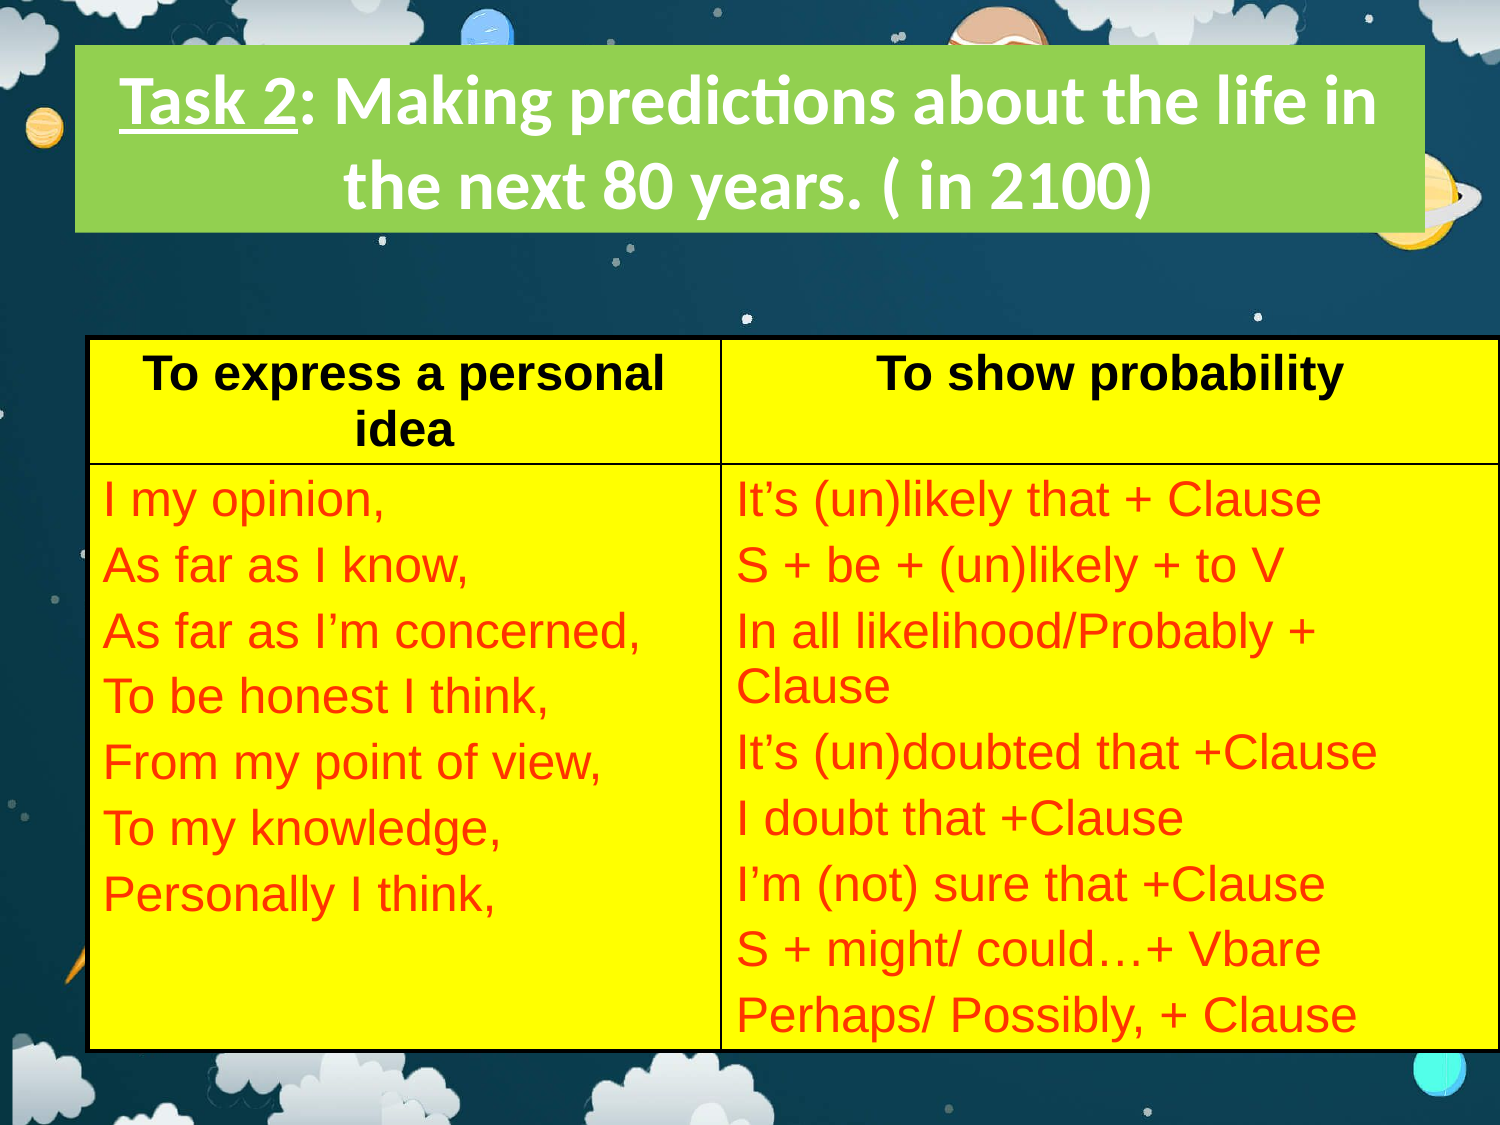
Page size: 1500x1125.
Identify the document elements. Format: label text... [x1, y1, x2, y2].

table_cell I my opinion, As far as I know, As far as I’m concerned, To be honest I think, From my point of view, To my knowledge, Personally I think, [90, 465, 720, 1049]
picture [0, 0, 1500, 1125]
table_header To show probability [722, 340, 1498, 463]
title Task 2: Making predictions about the life in the next 80 years. ( in 2100) [75, 45, 1425, 233]
table_cell It’s (un)likely that + Clause S + be + (un)likely + to V In all likelihood/Probably + Clause It’s (un)doubted that +Clause I doubt that +Clause I’m (not) sure that +Clause S + might/ could…+ Vbare Perhaps/ Possibly, + Clause [722, 465, 1498, 1049]
table_header To express a personal idea [90, 340, 720, 463]
